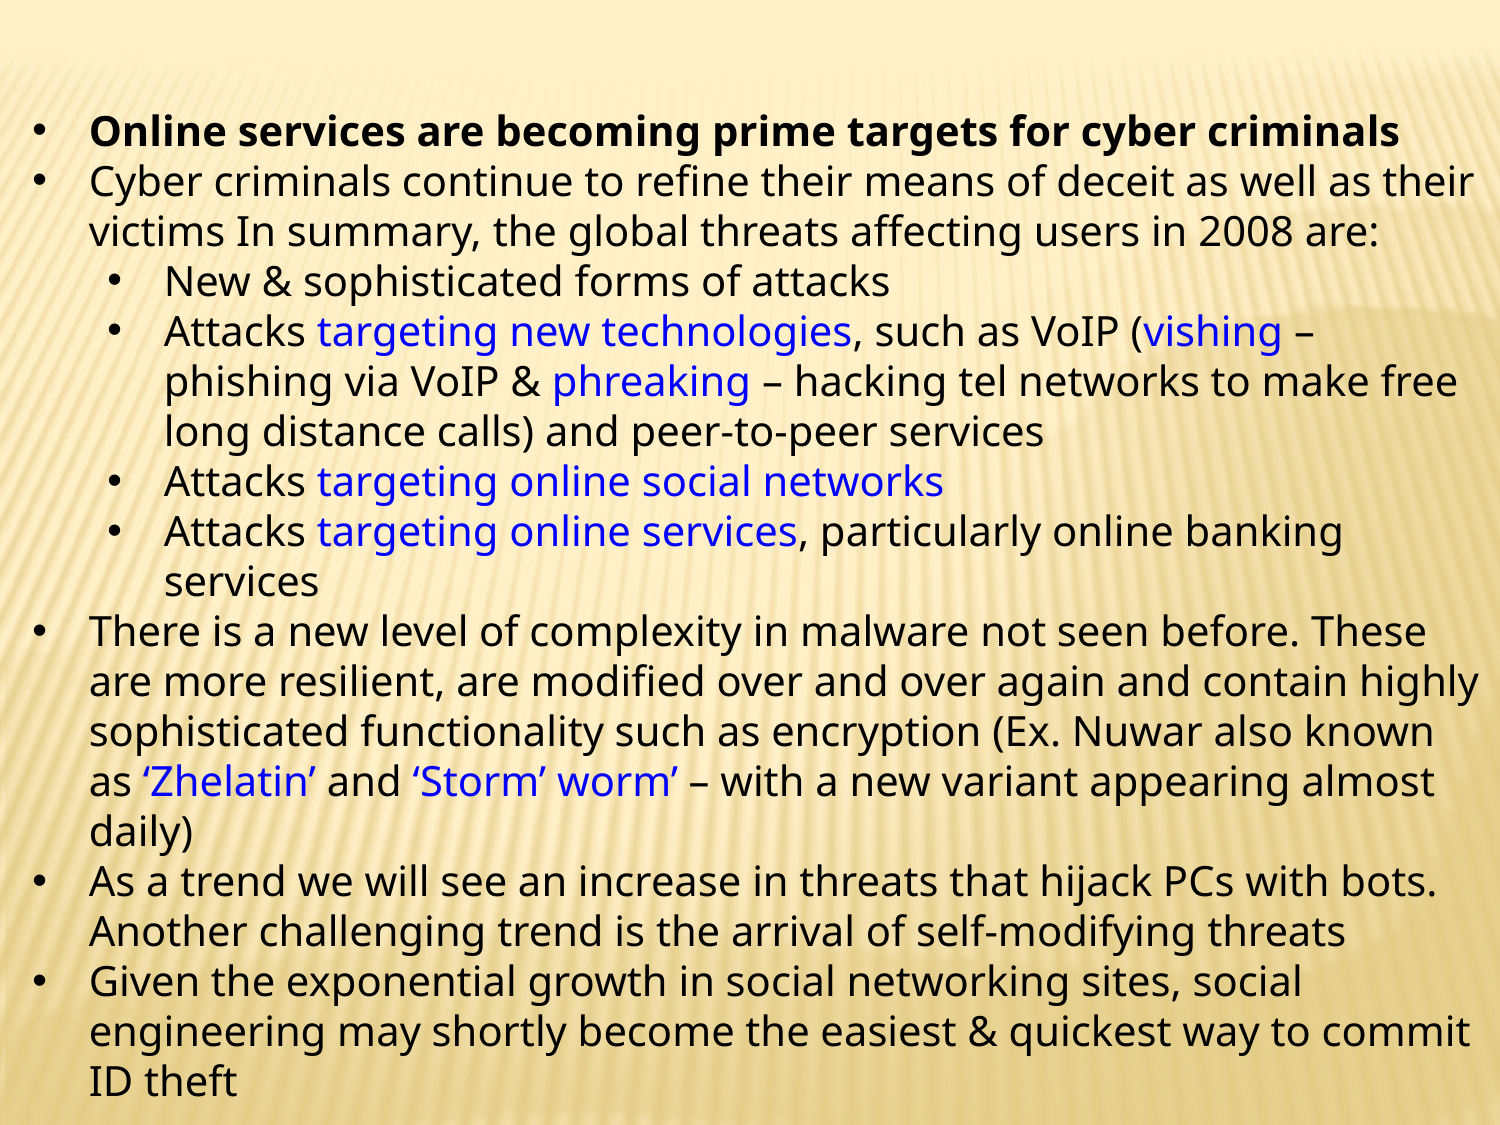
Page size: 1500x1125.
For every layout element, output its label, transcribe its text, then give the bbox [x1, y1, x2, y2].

text_box Online services are becoming prime targets for cyber criminals Cyber criminals continue to refine their means of deceit as well as their victims In summary, the global threats affecting users in 2008 are: New & sophisticated forms of attacks Attacks targeting new technologies, such as VoIP (vishing – phishing via VoIP & phreaking – hacking tel networks to make free long distance calls) and peer-to-peer services Attacks targeting online social networks Attacks targeting online services, particularly online banking services There is a new level of complexity in malware not seen before. These are more resilient, are modified over and over again and contain highly sophisticated functionality such as encryption (Ex. Nuwar also known as ‘Zhelatin’ and ‘Storm’ worm’ – with a new variant appearing almost daily) As a trend we will see an increase in threats that hijack PCs with bots. Another challenging trend is the arrival of self-modifying threats Given the exponential growth in social networking sites, social engineering may shortly become the easiest & quickest way to commit ID theft [17, 107, 1500, 1113]
